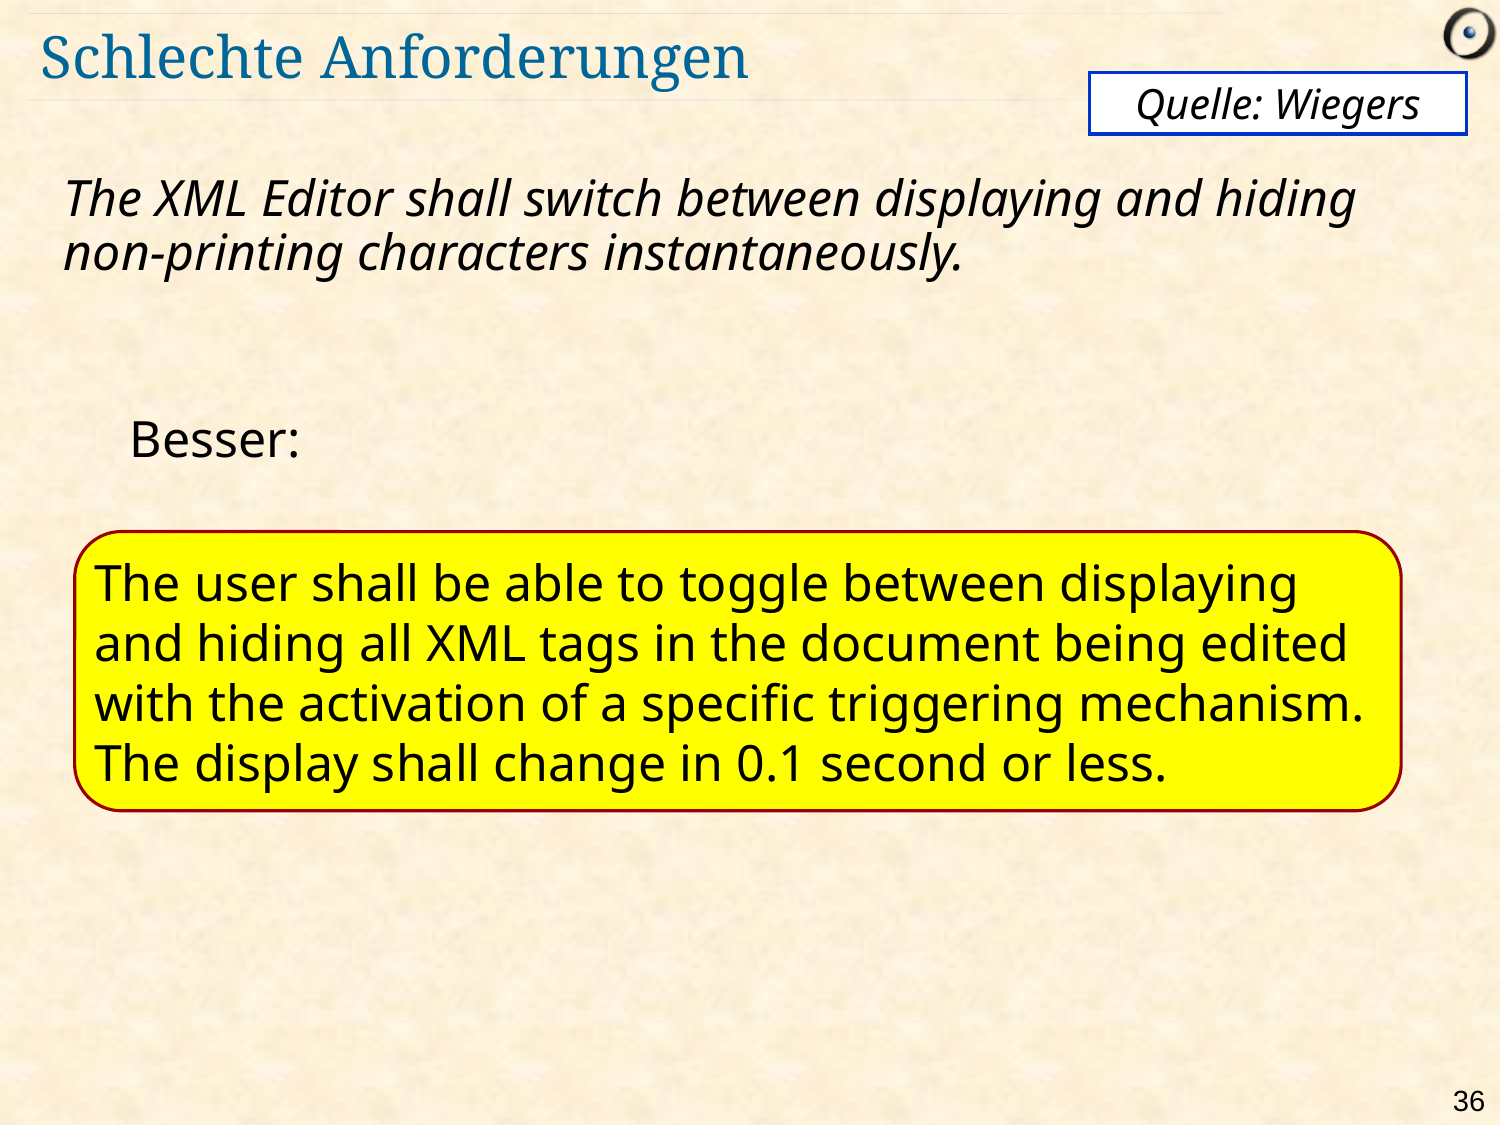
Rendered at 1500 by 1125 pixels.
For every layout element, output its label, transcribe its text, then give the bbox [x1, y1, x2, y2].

text_box Quelle: Wiegers [1089, 72, 1467, 134]
picture [0, 0, 1500, 1125]
title Schlechte Anforderungen [40, 19, 1344, 91]
text_box Besser: [124, 402, 428, 474]
text_box The user shall be able to toggle between displaying and hiding all XML tags in the document being edited with the activation of a specific triggering mechanism. The display shall change in 0.1 second or less. [74, 531, 1402, 811]
text_box The XML Editor shall switch between displaying and hiding non-printing characters instantaneously. [48, 165, 1459, 294]
